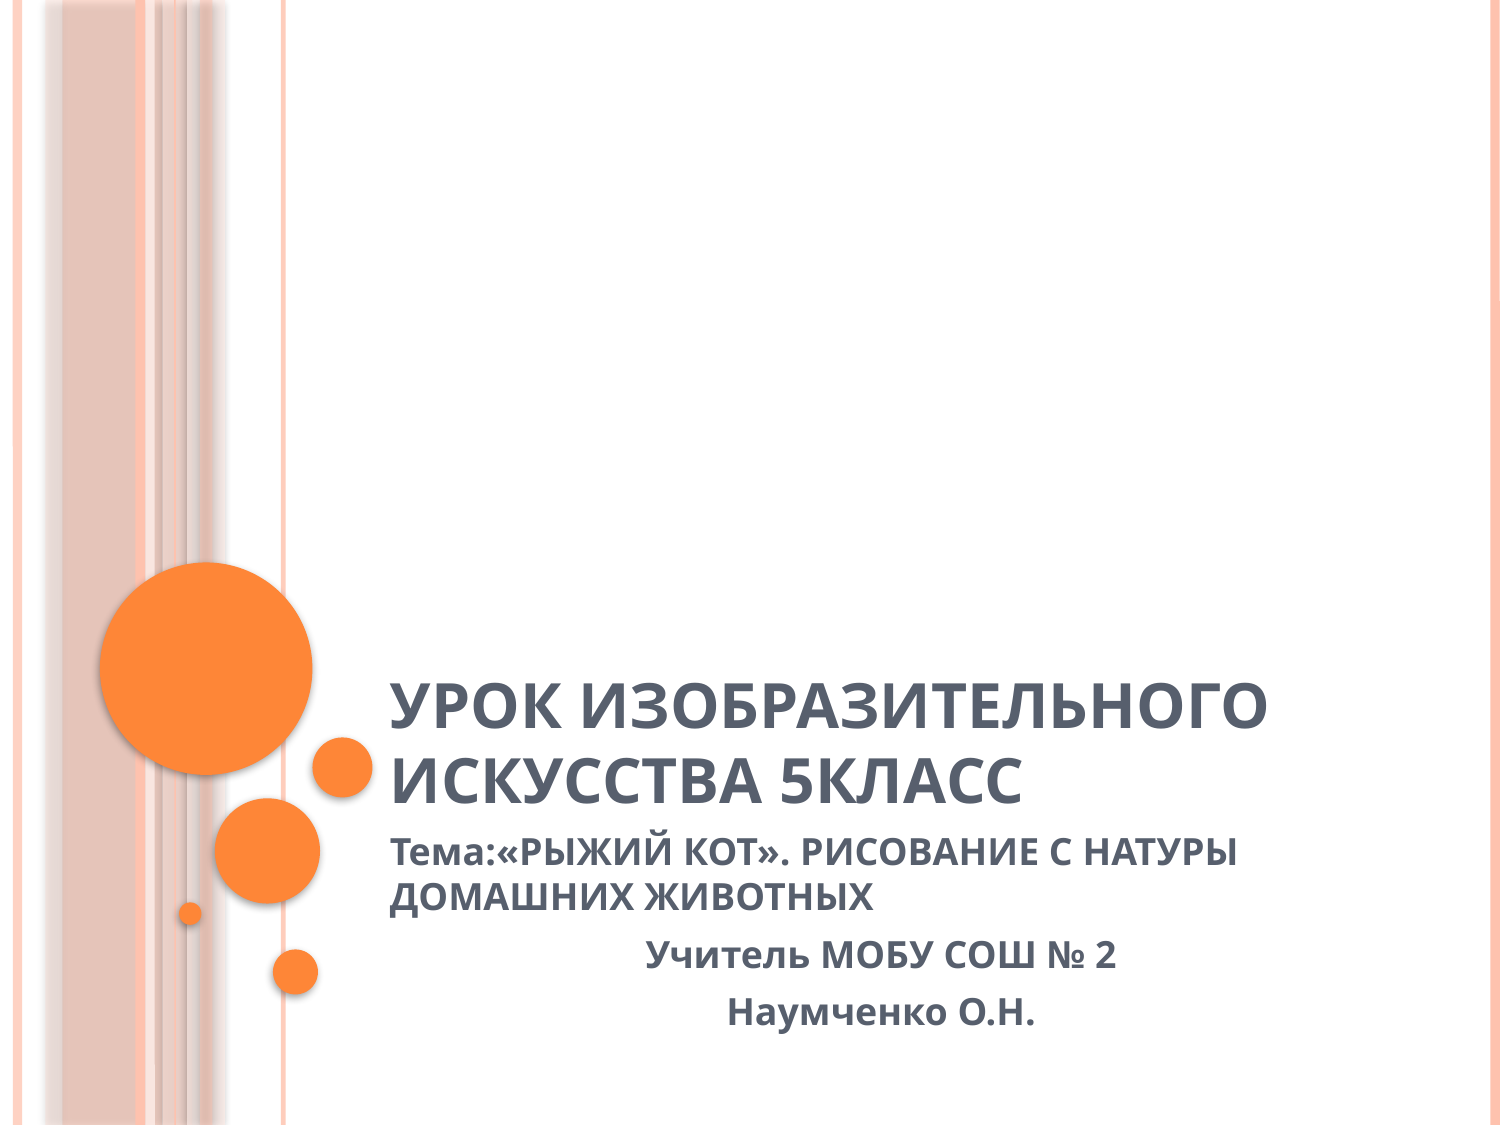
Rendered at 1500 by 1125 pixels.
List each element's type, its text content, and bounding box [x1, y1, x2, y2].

subtitle Тема:«РЫЖИЙ КОТ». РИСОВАНИЕ С НАТУРЫ ДОМАШНИХ ЖИВОТНЫХ Учитель МОБУ СОШ № 2 Наумченко О.Н. [375, 820, 1388, 1046]
title Урок изобразительного искусства 5класс [375, 512, 1388, 820]
